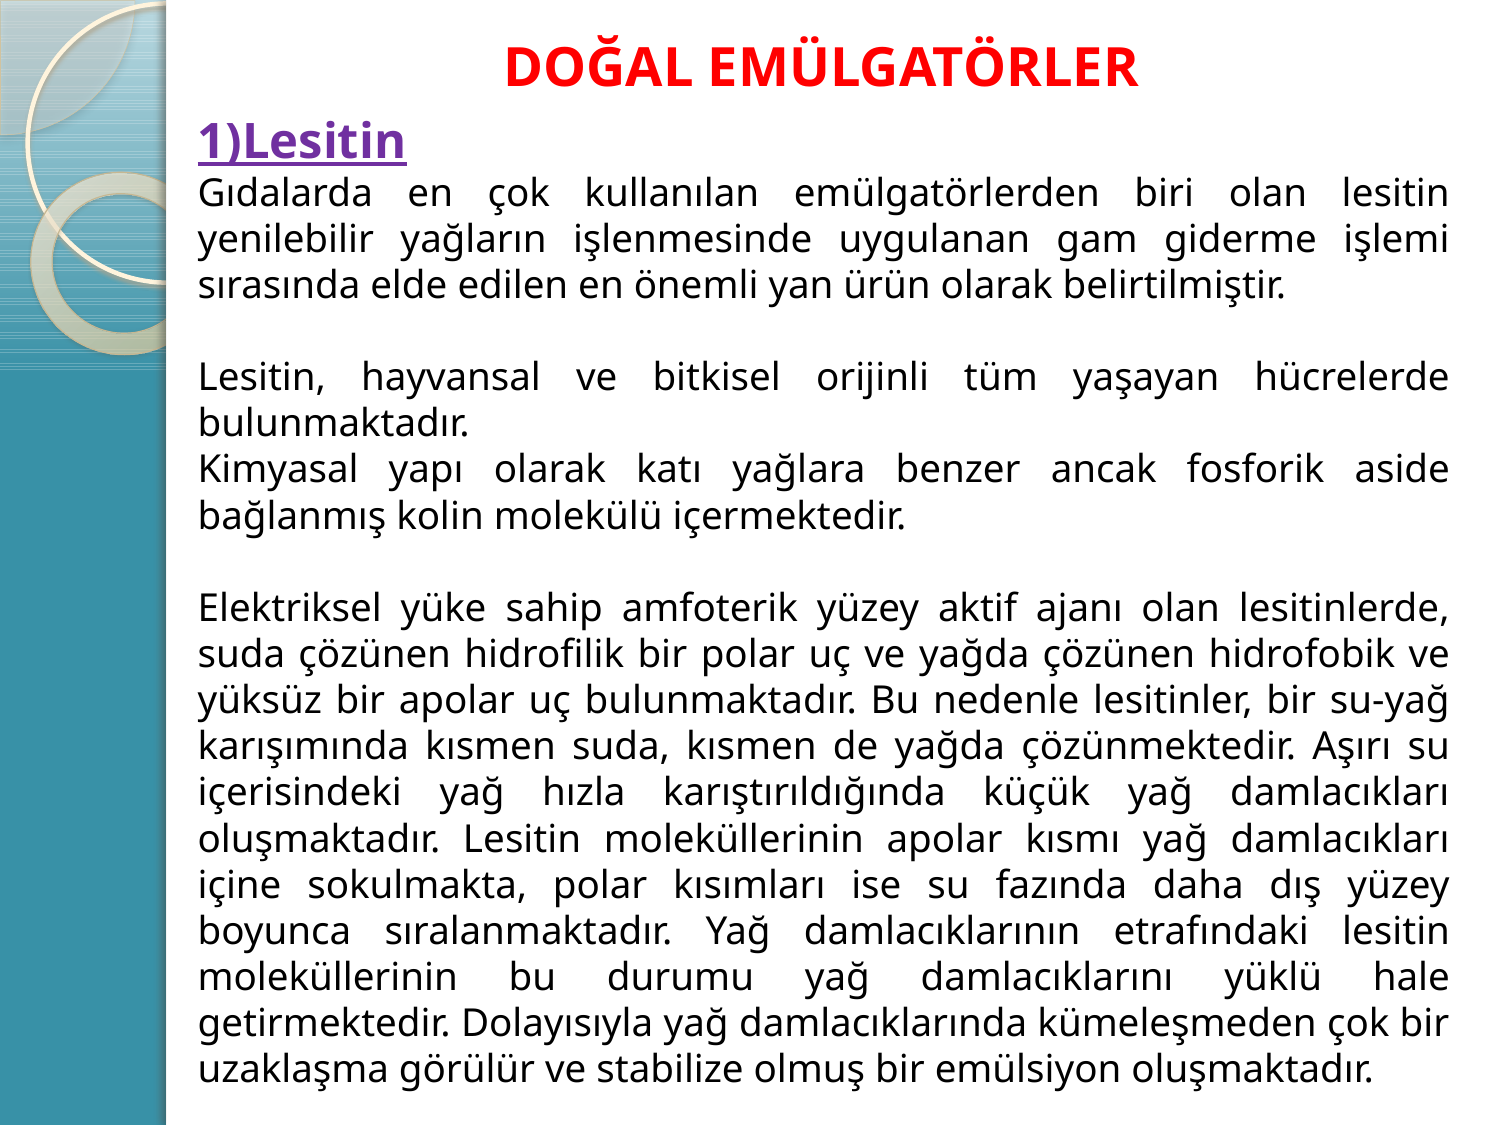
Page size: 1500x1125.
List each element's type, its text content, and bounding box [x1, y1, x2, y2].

title Doğal emülgatörler [206, 19, 1437, 101]
list 1)Lesitin Gıdalarda en çok kullanılan emülgatörlerden biri olan lesitin yenilebilir yağların işlenmesinde uygulanan gam giderme işlemi sırasında elde edilen en önemli yan ürün olarak belirtilmiştir. Lesitin, hayvansal ve bitkisel orijinli tüm yaşayan hücrelerde bulunmaktadır. Kimyasal yapı olarak katı yağlara benzer ancak fosforik aside bağlanmış kolin molekülü içermektedir. Elektriksel yüke sahip amfoterik yüzey aktif ajanı olan lesitinlerde, suda çözünen hidrofilik bir polar uç ve yağda çözünen hidrofobik ve yüksüz bir apolar uç bulunmaktadır. Bu nedenle lesitinler, bir su-yağ karışımında kısmen suda, kısmen de yağda çözünmektedir. Aşırı su içerisindeki yağ hızla karıştırıldığında küçük yağ damlacıkları oluşmaktadır. Lesitin moleküllerinin apolar kısmı yağ damlacıkları içine sokulmakta, polar kısımları ise su fazında daha dış yüzey boyunca sıralanmaktadır. Yağ damlacıklarının etrafındaki lesitin moleküllerinin bu durumu yağ damlacıklarını yüklü hale getirmektedir. Dolayısıyla yağ damlacıklarında kümeleşmeden çok bir uzaklaşma görülür ve stabilize olmuş bir emülsiyon oluşmaktadır. [183, 101, 1466, 1106]
